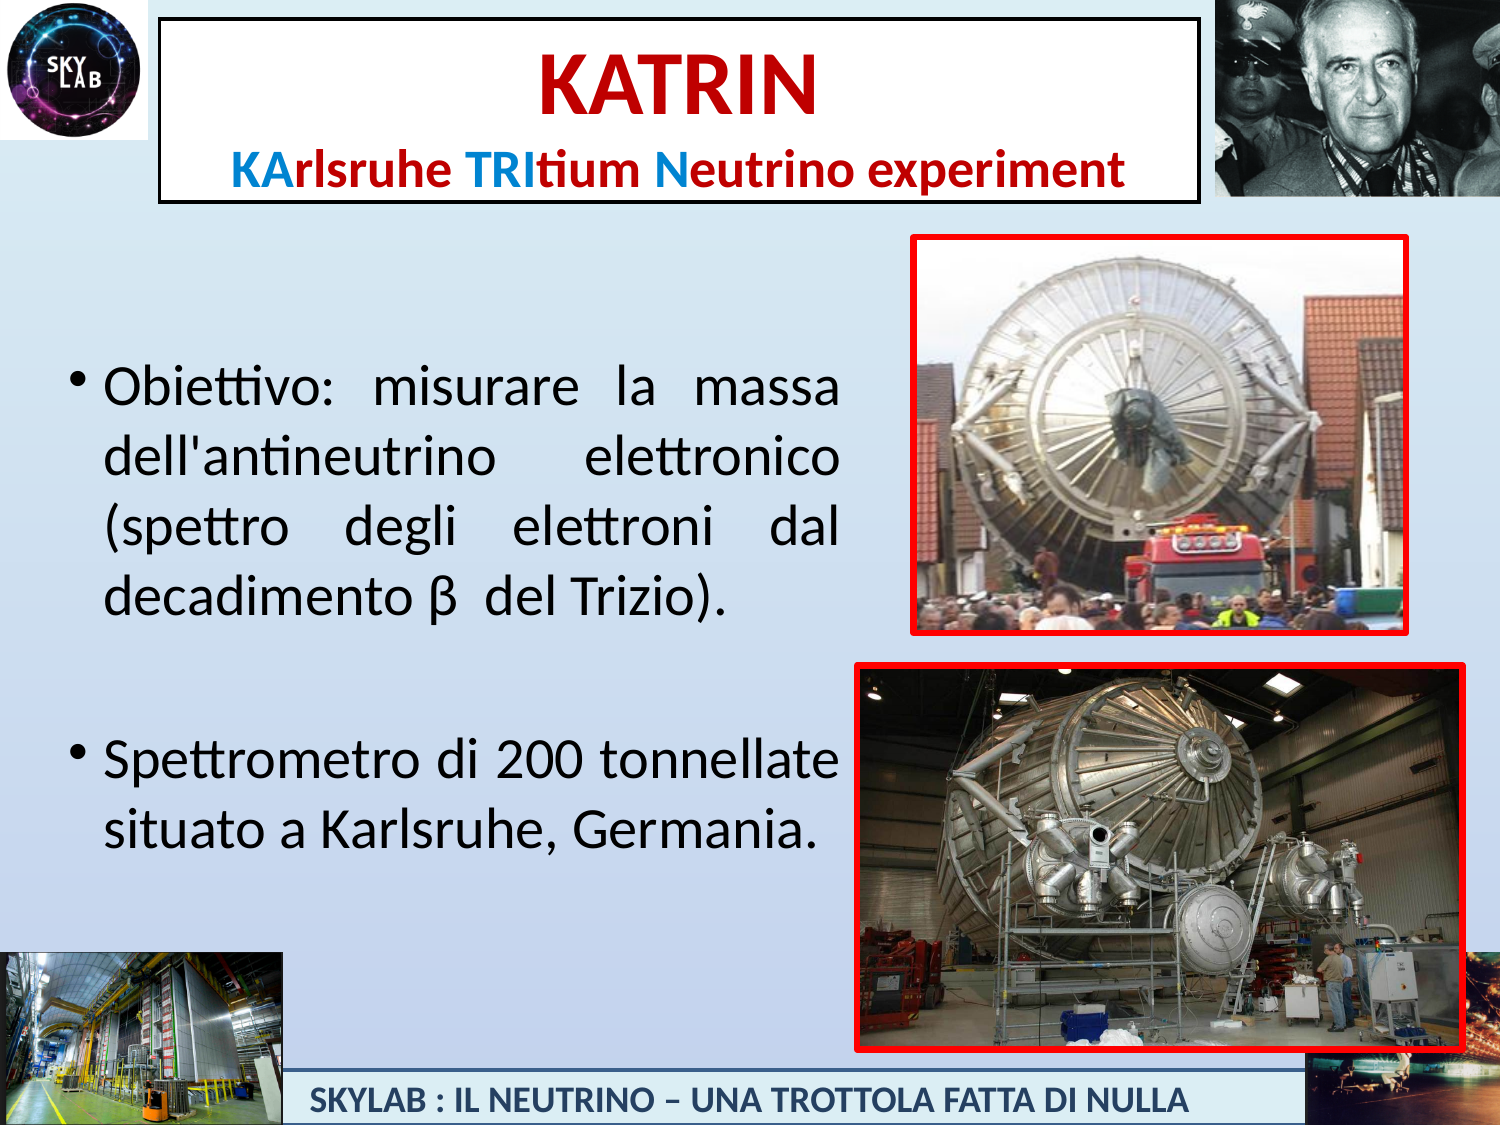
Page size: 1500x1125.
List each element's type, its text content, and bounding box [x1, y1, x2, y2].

picture [0, 952, 283, 1125]
picture [0, 0, 148, 140]
picture [916, 240, 1403, 631]
subtitle Obiettivo: misurare la massa dell'antineutrino elettronico (spettro degli elettroni dal decadimento β del Trizio). Spettrometro di 200 tonnellate situato a Karlsruhe, Germania. [52, 349, 857, 858]
picture [1305, 952, 1500, 1125]
picture [859, 668, 1460, 1047]
picture [1215, 0, 1500, 197]
title KATRIN KArlsruhe TRItium Neutrino experiment [158, 17, 1201, 204]
